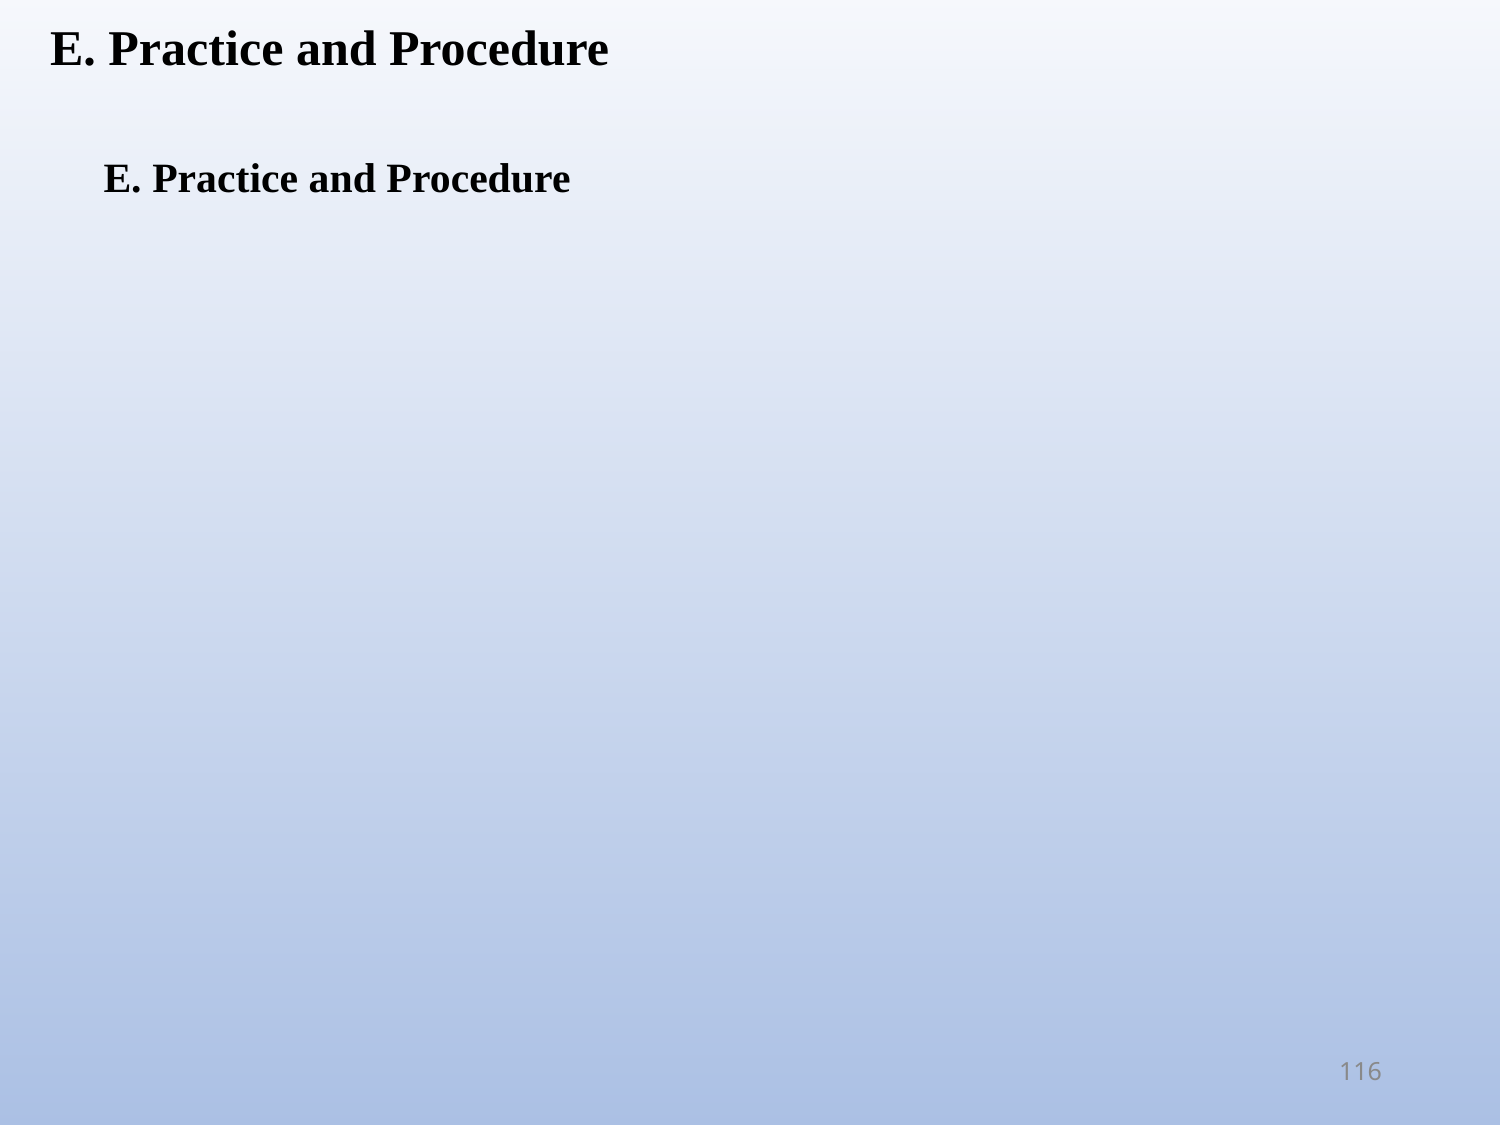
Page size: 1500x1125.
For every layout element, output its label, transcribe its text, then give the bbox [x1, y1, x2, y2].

list E. Practice and Procedure [88, 148, 1418, 1065]
text_box E. Practice and Procedure [35, 8, 1394, 83]
slide_number 116 [1059, 1065, 1397, 1103]
